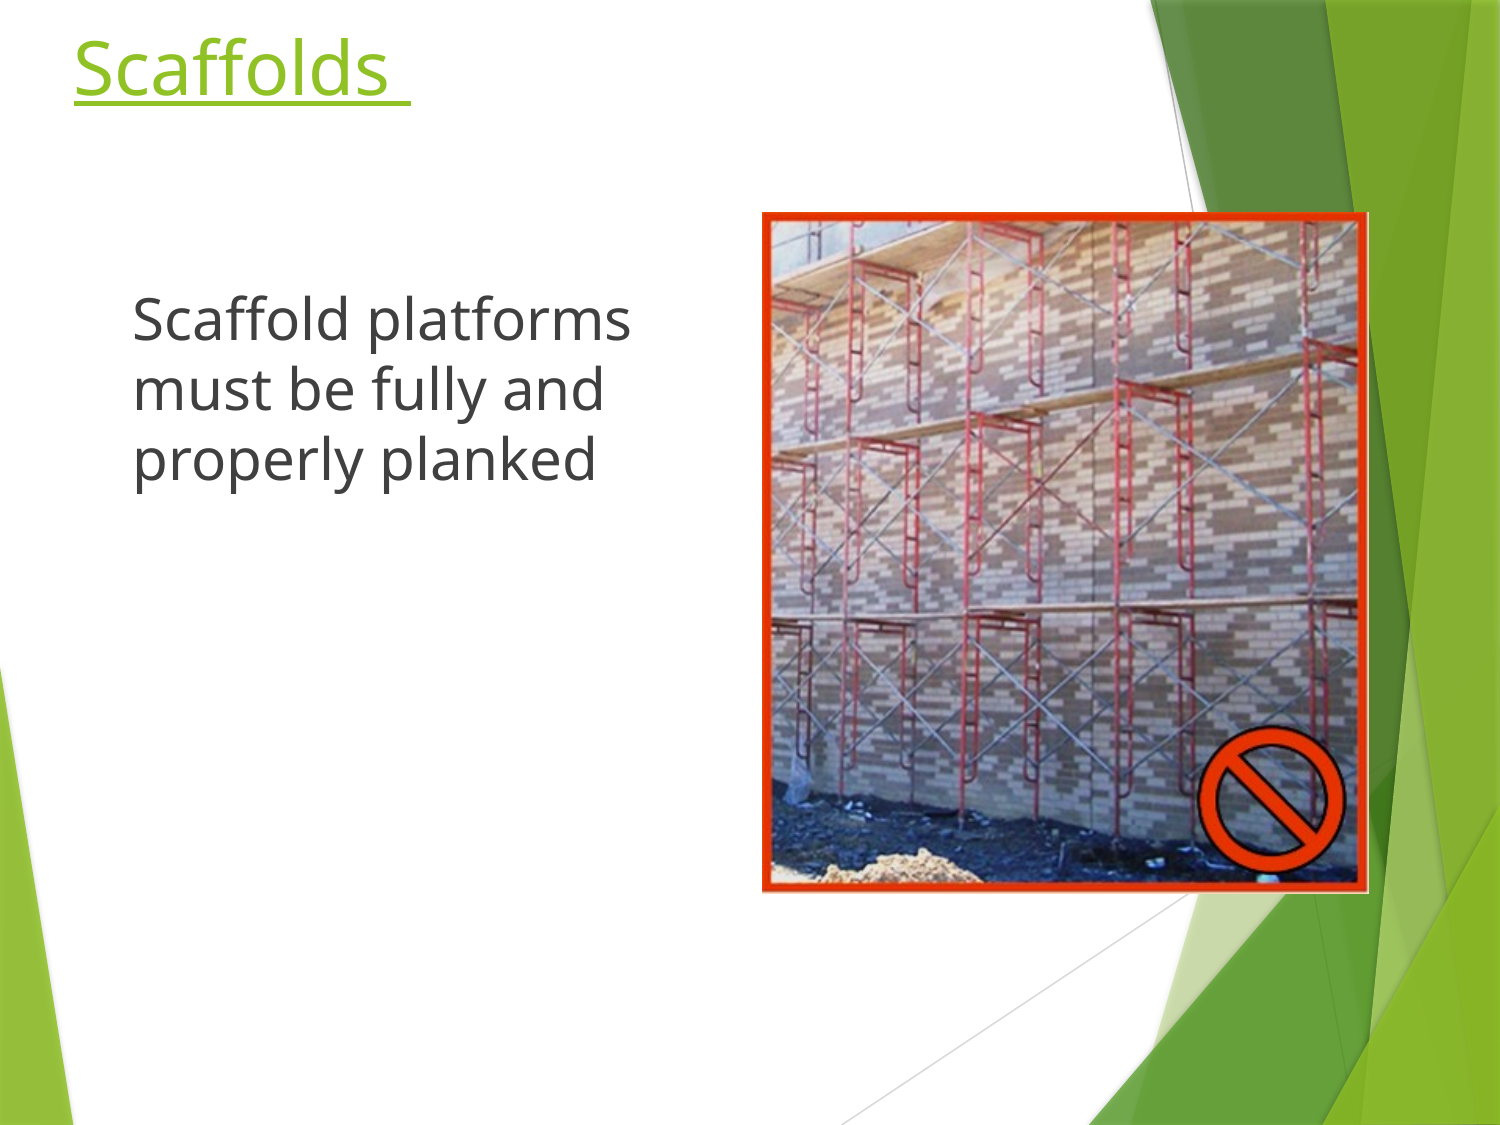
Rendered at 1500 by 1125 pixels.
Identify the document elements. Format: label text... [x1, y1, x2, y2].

title Scaffolds [0, 12, 1350, 131]
list Scaffold platforms must be fully and properly planked [99, 275, 725, 626]
picture [761, 211, 1370, 895]
